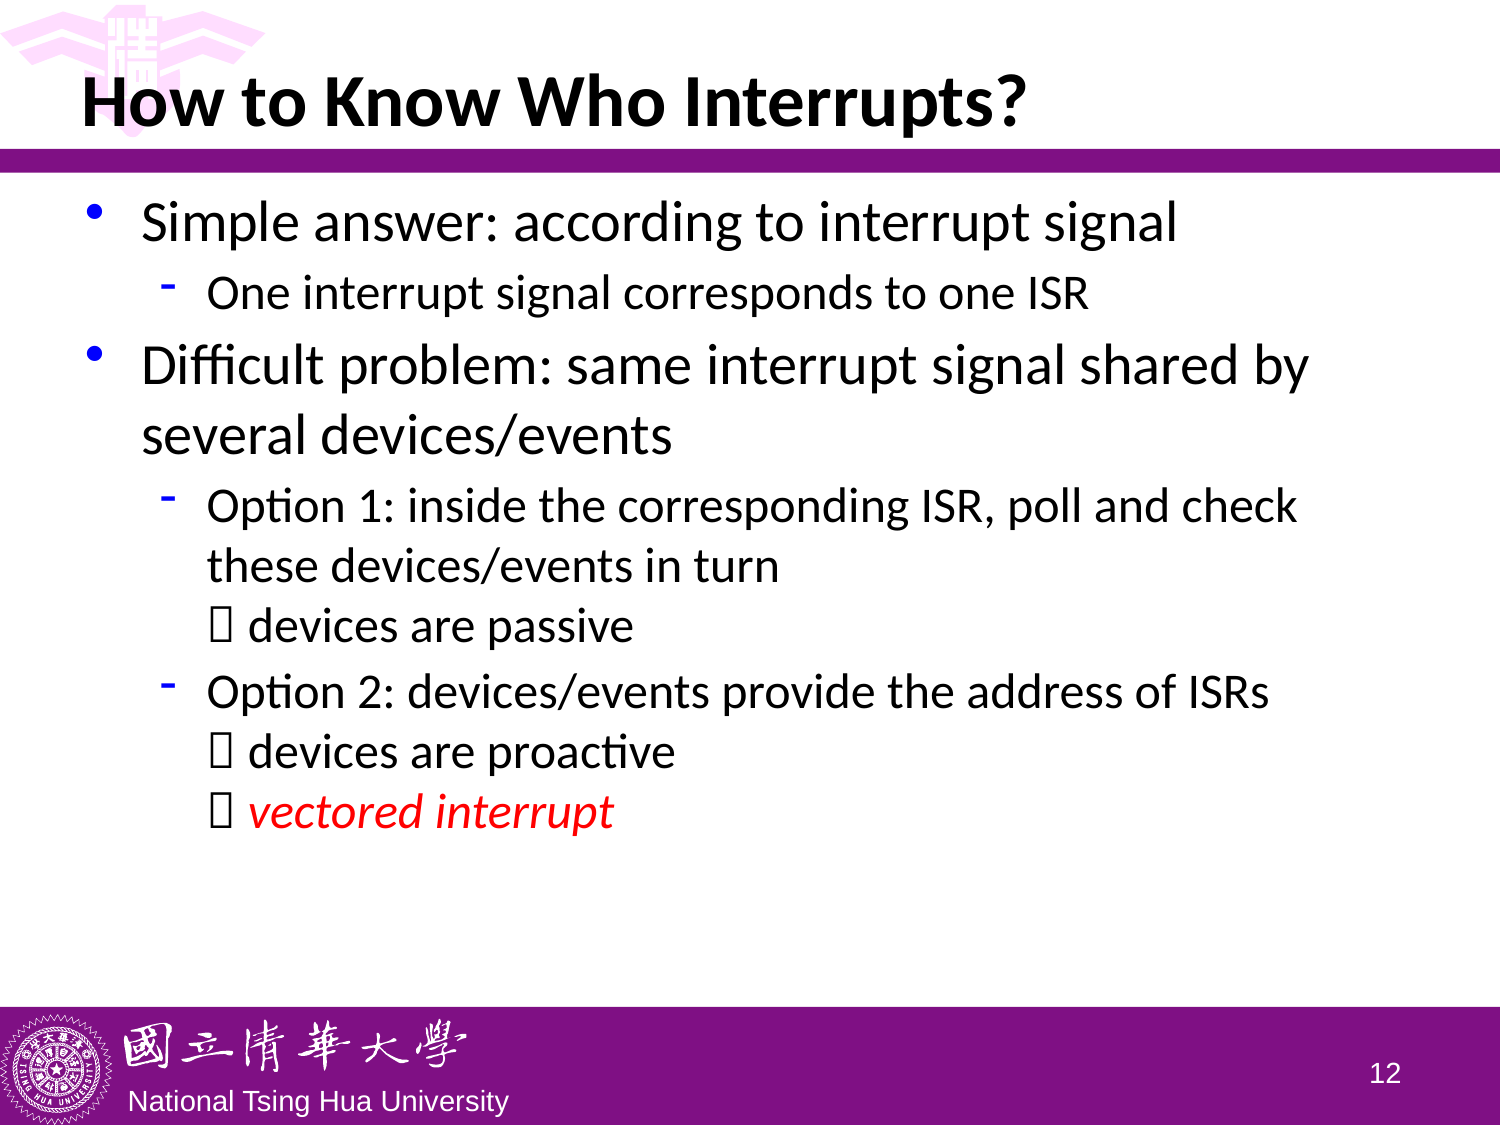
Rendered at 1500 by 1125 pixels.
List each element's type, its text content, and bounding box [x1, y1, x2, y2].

title How to Know Who Interrupts? [66, 37, 1413, 149]
slide_number 11 [1104, 1021, 1417, 1097]
list Simple answer: according to interrupt signal One interrupt signal corresponds to one ISR Difficult problem: same interrupt signal shared by several devices/events Option 1: inside the corresponding ISR, poll and check these devices/events in turn  devices are passive Option 2: devices/events provide the address of ISRs  devices are proactive  vectored interrupt [69, 175, 1412, 1000]
